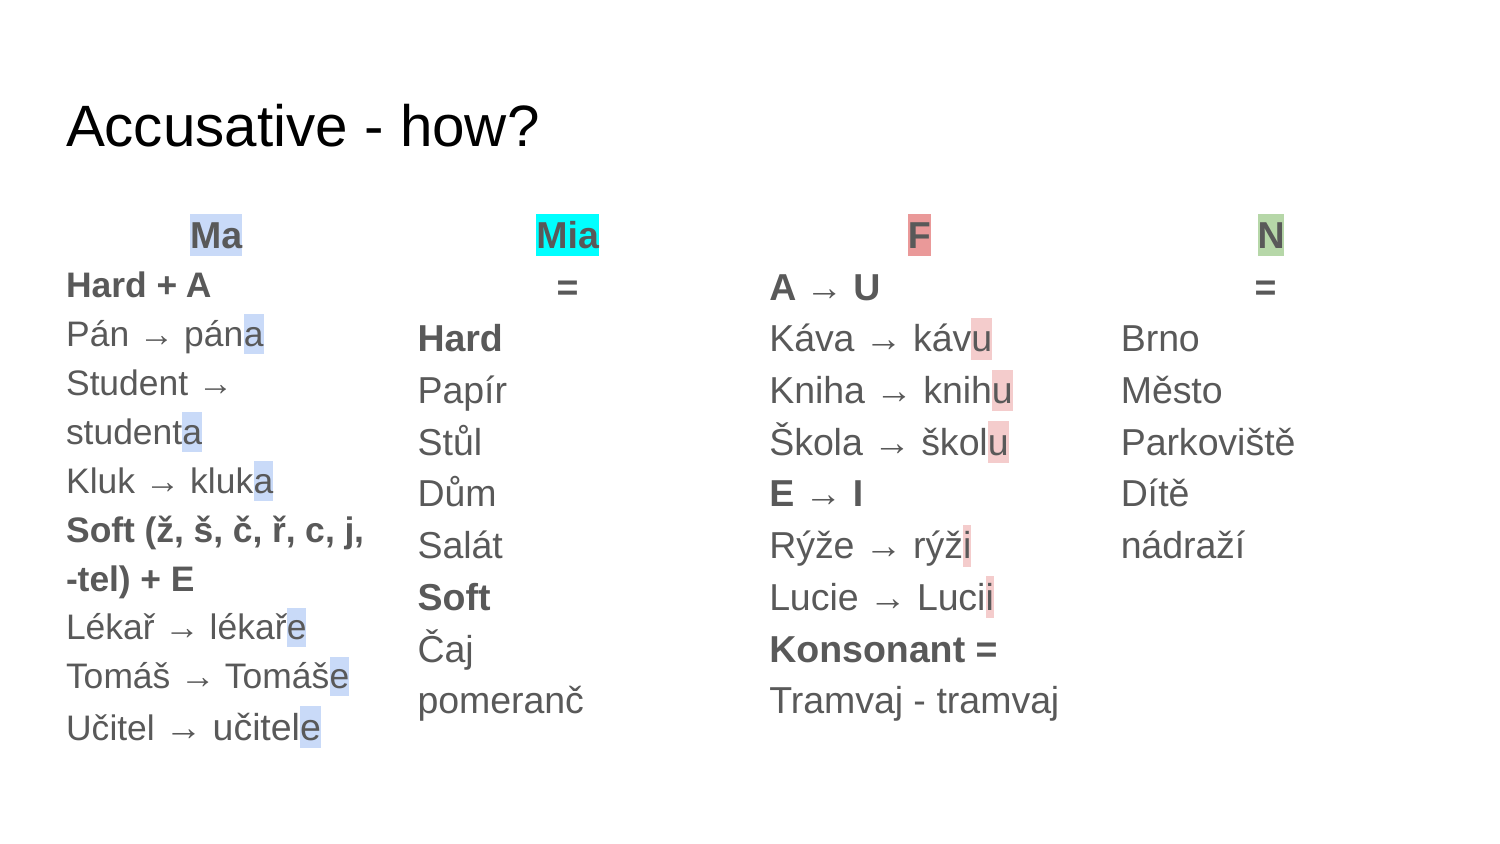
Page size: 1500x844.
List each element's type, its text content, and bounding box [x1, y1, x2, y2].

list N = Brno Město Parkoviště Dítě nádraží [1105, 189, 1436, 747]
list Ma Hard + A Pán → pána Student → studenta Kluk → kluka Soft (ž, š, č, ř, c, j, -tel) + E Lékař → lékaře Tomáš → Tomáše Učitel → učitele [51, 189, 382, 747]
list F A → U Káva → kávu Kniha → knihu Škola → školu E → I Rýže → rýži Lucie → Lucii Konsonant = Tramvaj - tramvaj [754, 189, 1085, 747]
title Accusative - how? [51, 72, 1449, 167]
list Mia = Hard Papír Stůl Dům Salát Soft Čaj pomeranč [402, 189, 733, 747]
